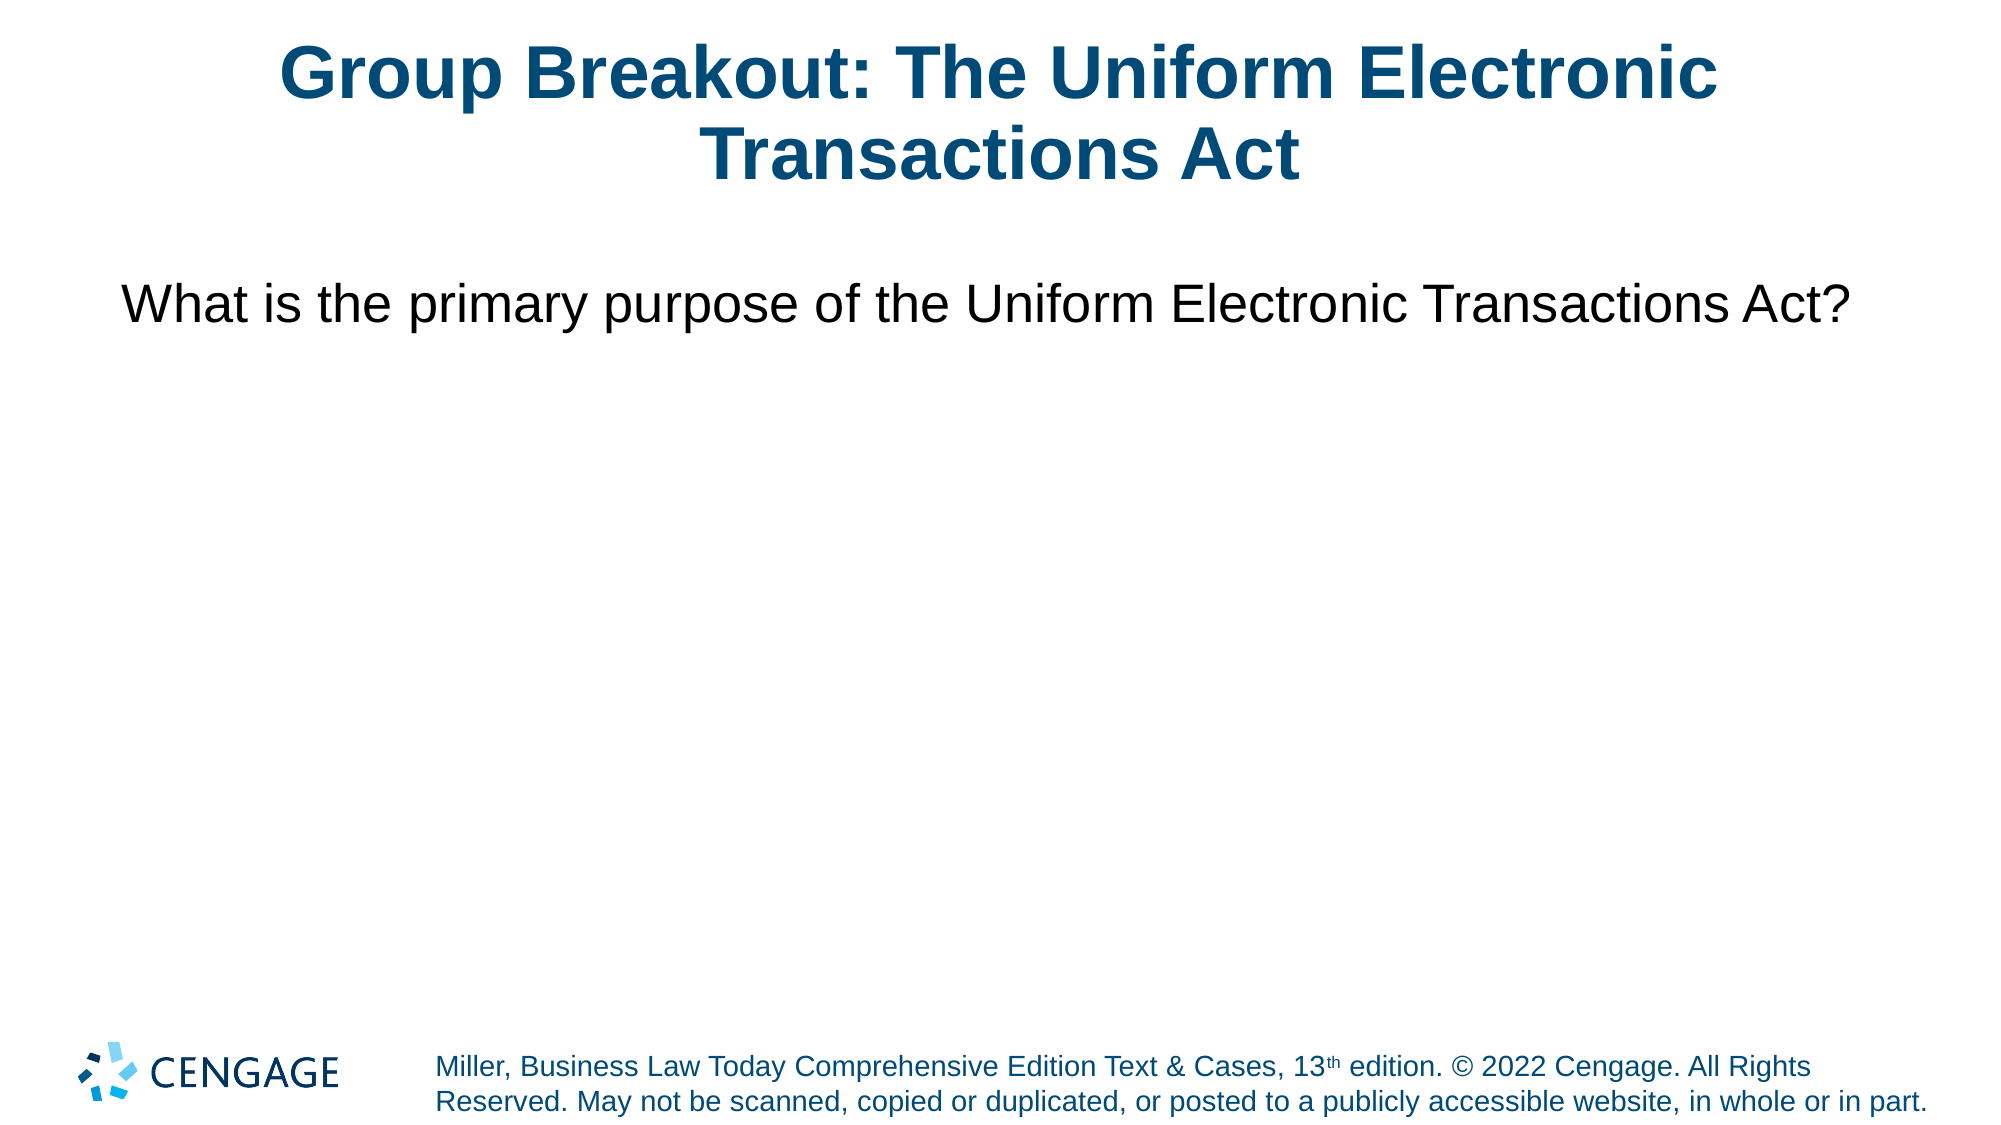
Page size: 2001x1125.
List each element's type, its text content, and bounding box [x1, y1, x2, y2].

list What is the primary purpose of the Uniform Electronic Transactions Act? [121, 268, 1880, 990]
picture [78, 1042, 338, 1101]
title Group Breakout: The Uniform Electronic Transactions Act [137, 59, 1863, 171]
